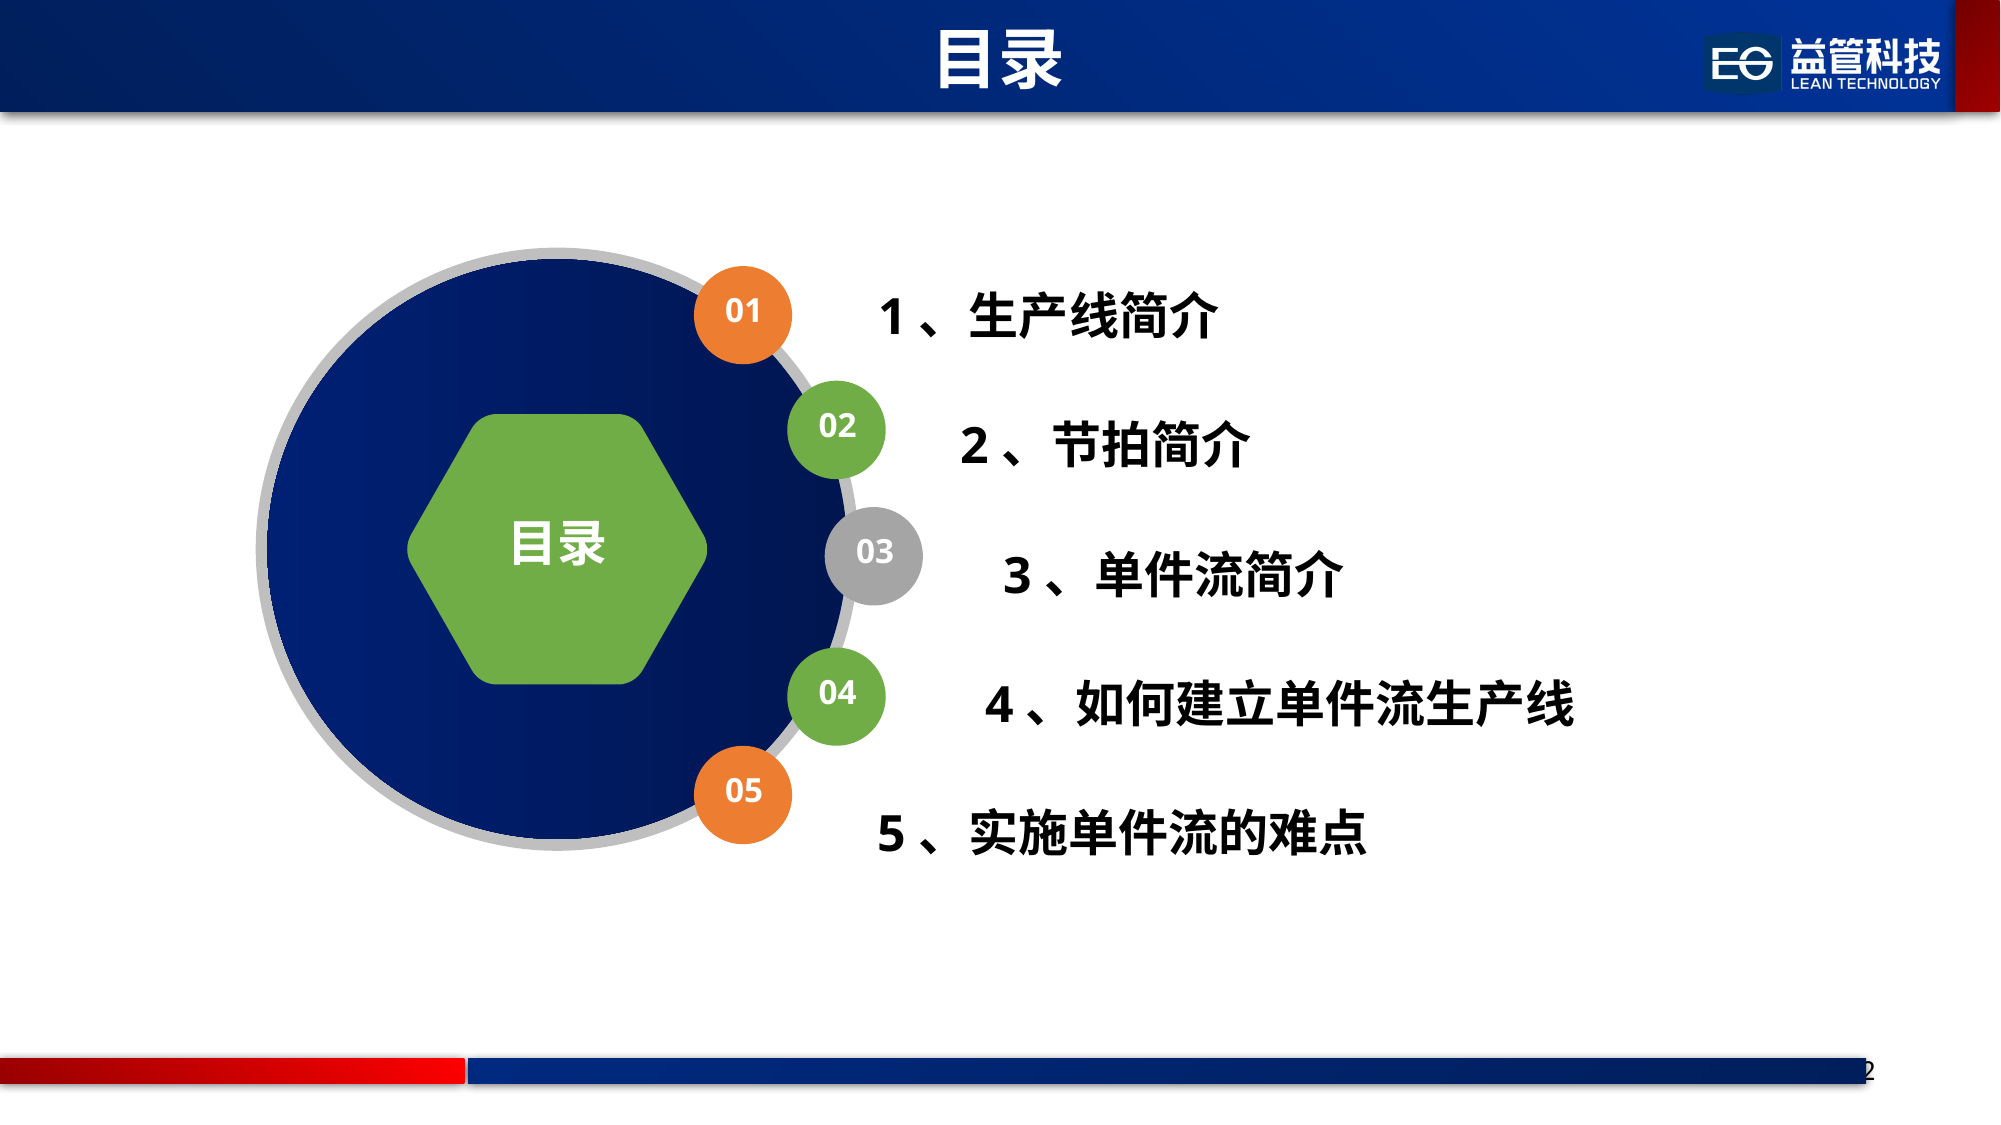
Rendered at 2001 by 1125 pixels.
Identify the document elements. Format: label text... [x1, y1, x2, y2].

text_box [255, 247, 1648, 878]
text_box 目录 [732, 9, 1264, 105]
picture [1697, 18, 1949, 112]
